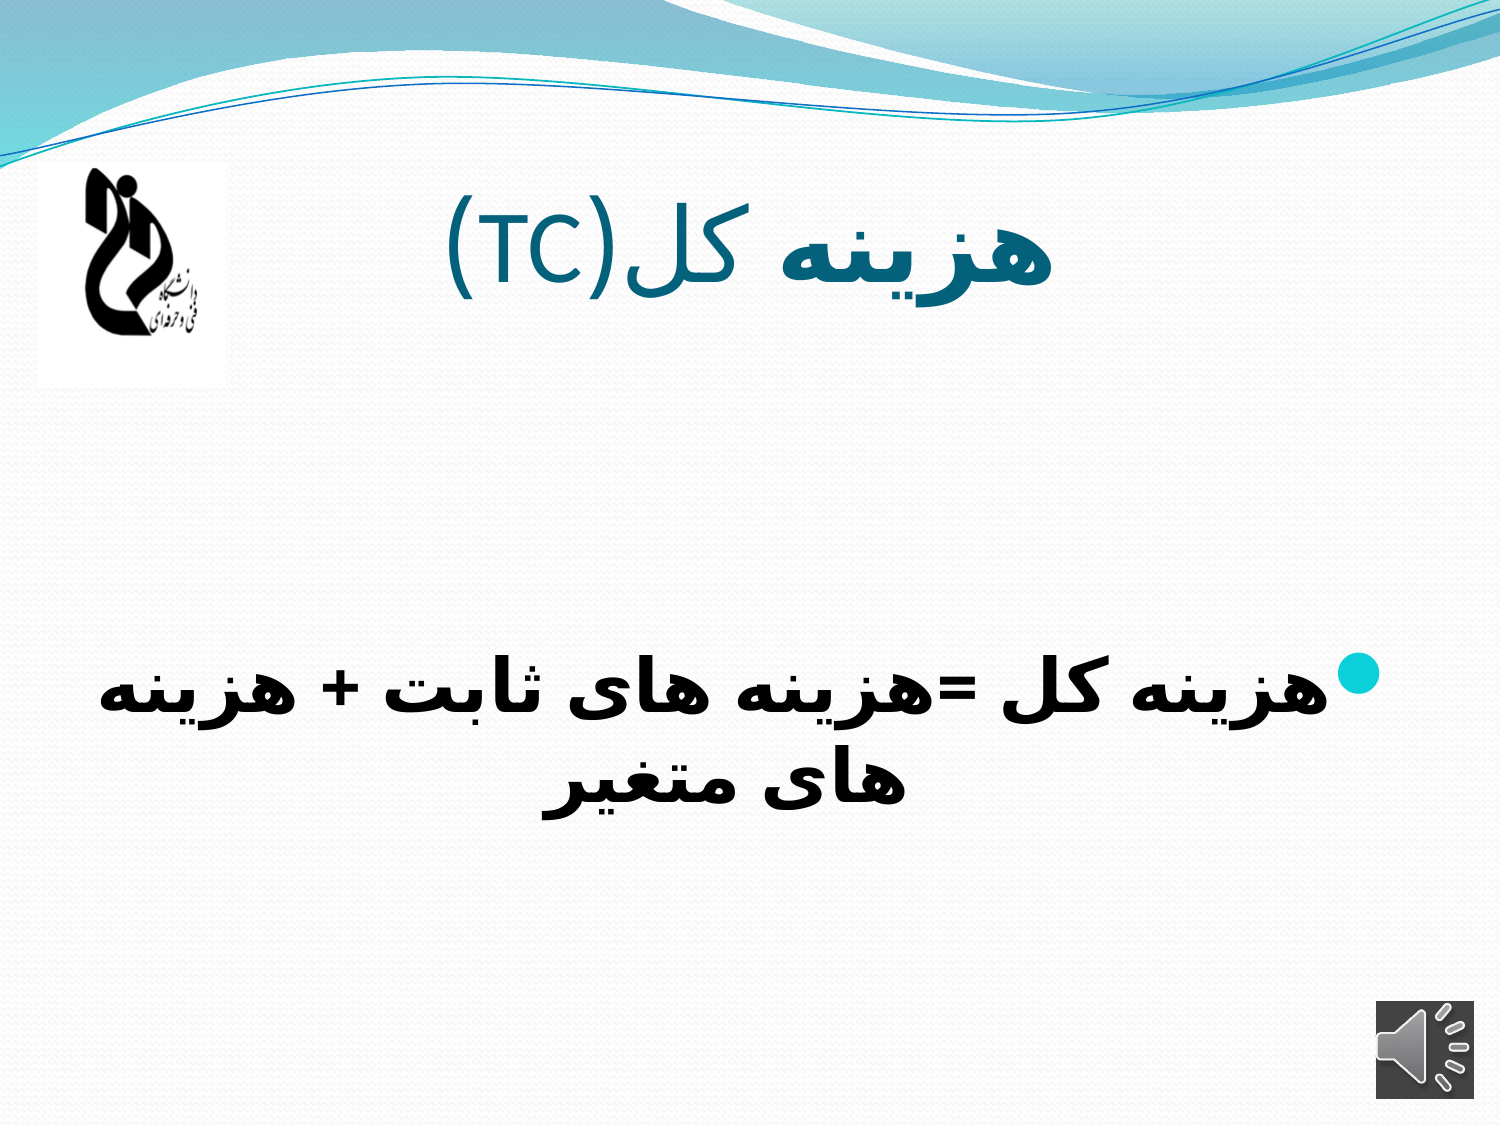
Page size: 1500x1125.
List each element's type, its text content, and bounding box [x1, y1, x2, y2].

picture [37, 162, 226, 388]
picture [1374, 999, 1476, 1101]
title هزینه کل(TC) [75, 115, 1425, 303]
list هزینه کل =هزینه های ثابت + هزینه های متغیر [75, 549, 1425, 1000]
